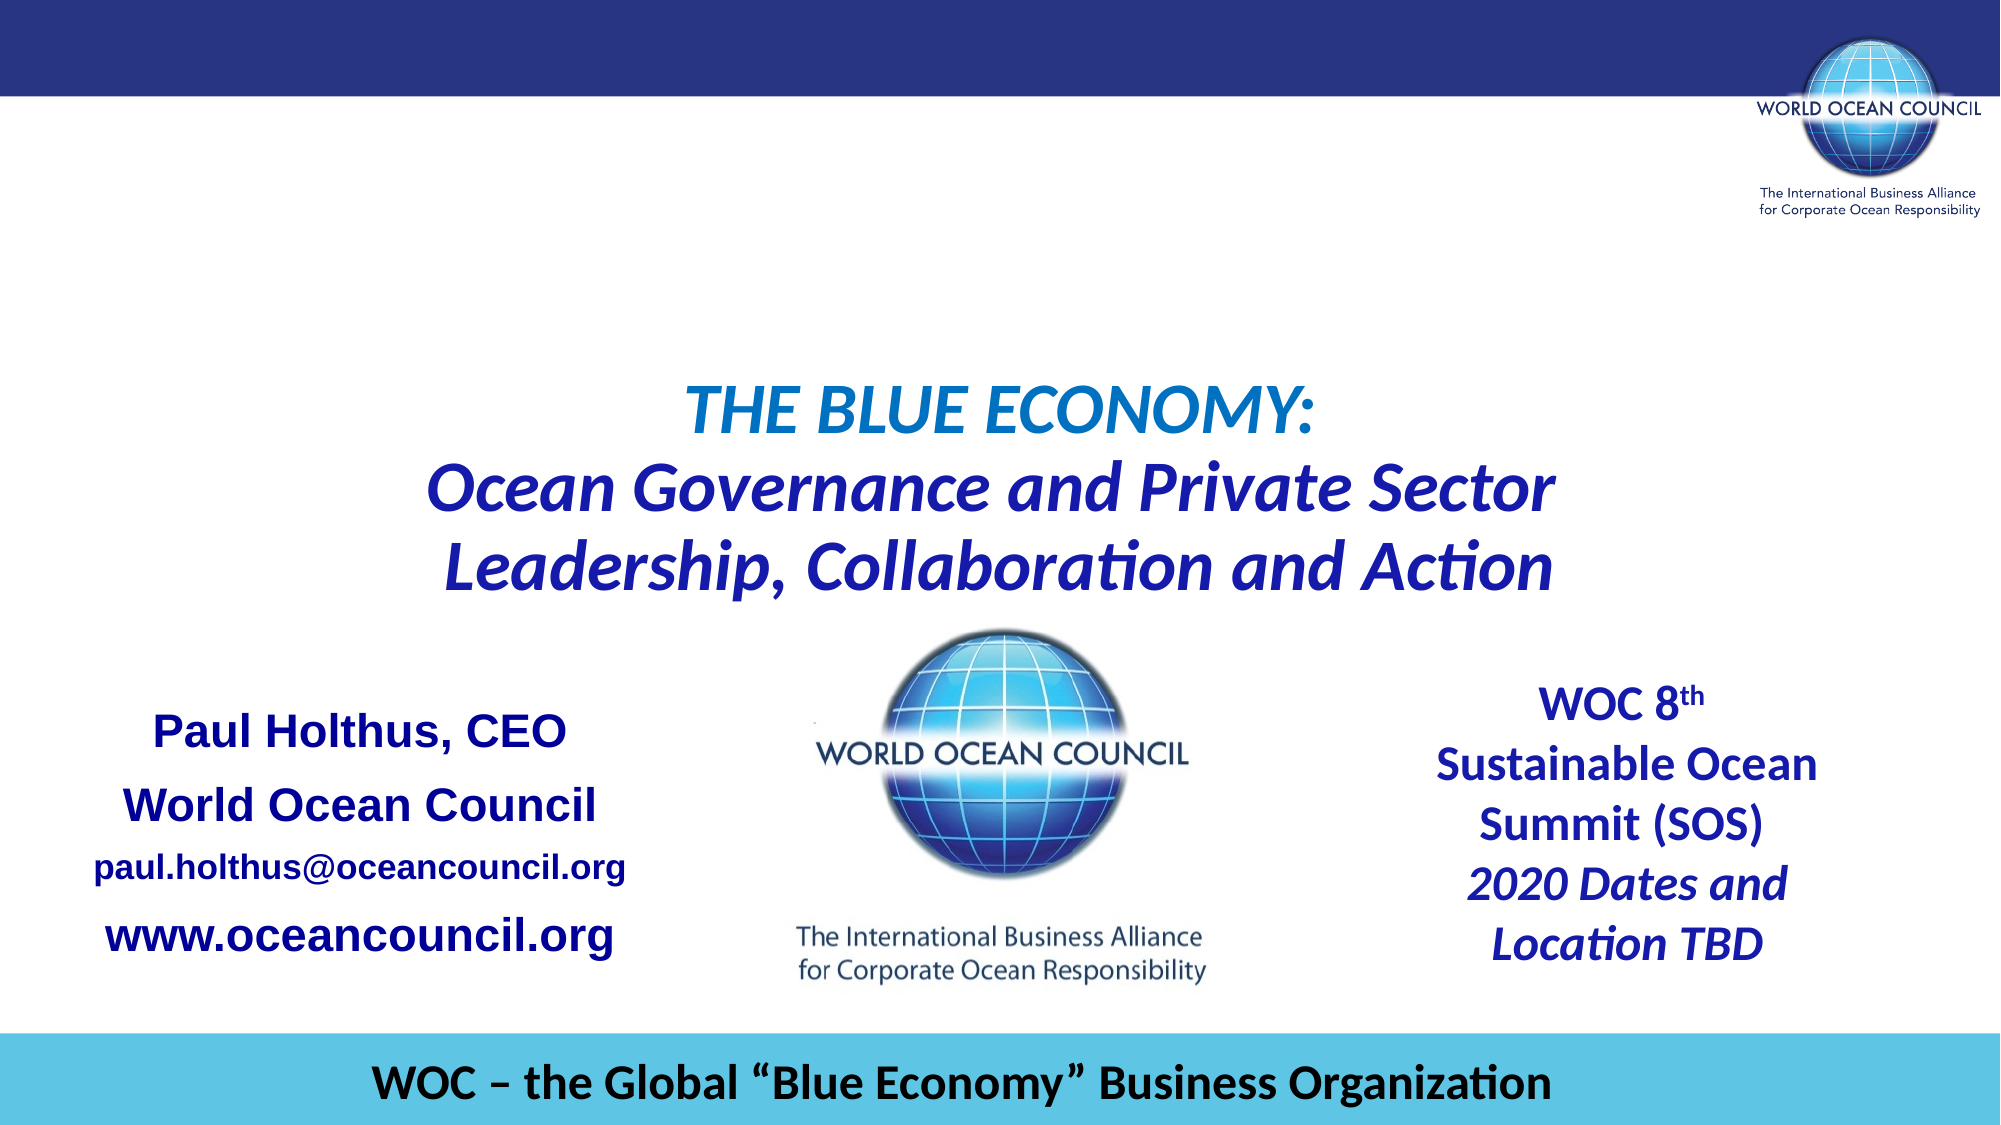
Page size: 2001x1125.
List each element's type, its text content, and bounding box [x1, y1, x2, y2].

picture [732, 611, 1293, 1008]
picture [1739, 27, 1998, 214]
text_box WOC 8th Sustainable Ocean Summit (SOS) 2020 Dates and Location TBD [1410, 663, 1844, 979]
subtitle Paul Holthus, CEO World Ocean Council paul.holthus@oceancouncil.org www.oceancouncil.org [25, 699, 696, 971]
title THE BLUE ECONOMY: Ocean Governance and Private Sector Leadership, Collaboration and Action [0, 214, 2000, 683]
text_box WOC – the Global “Blue Economy” Business Organization [249, 1041, 1675, 1117]
